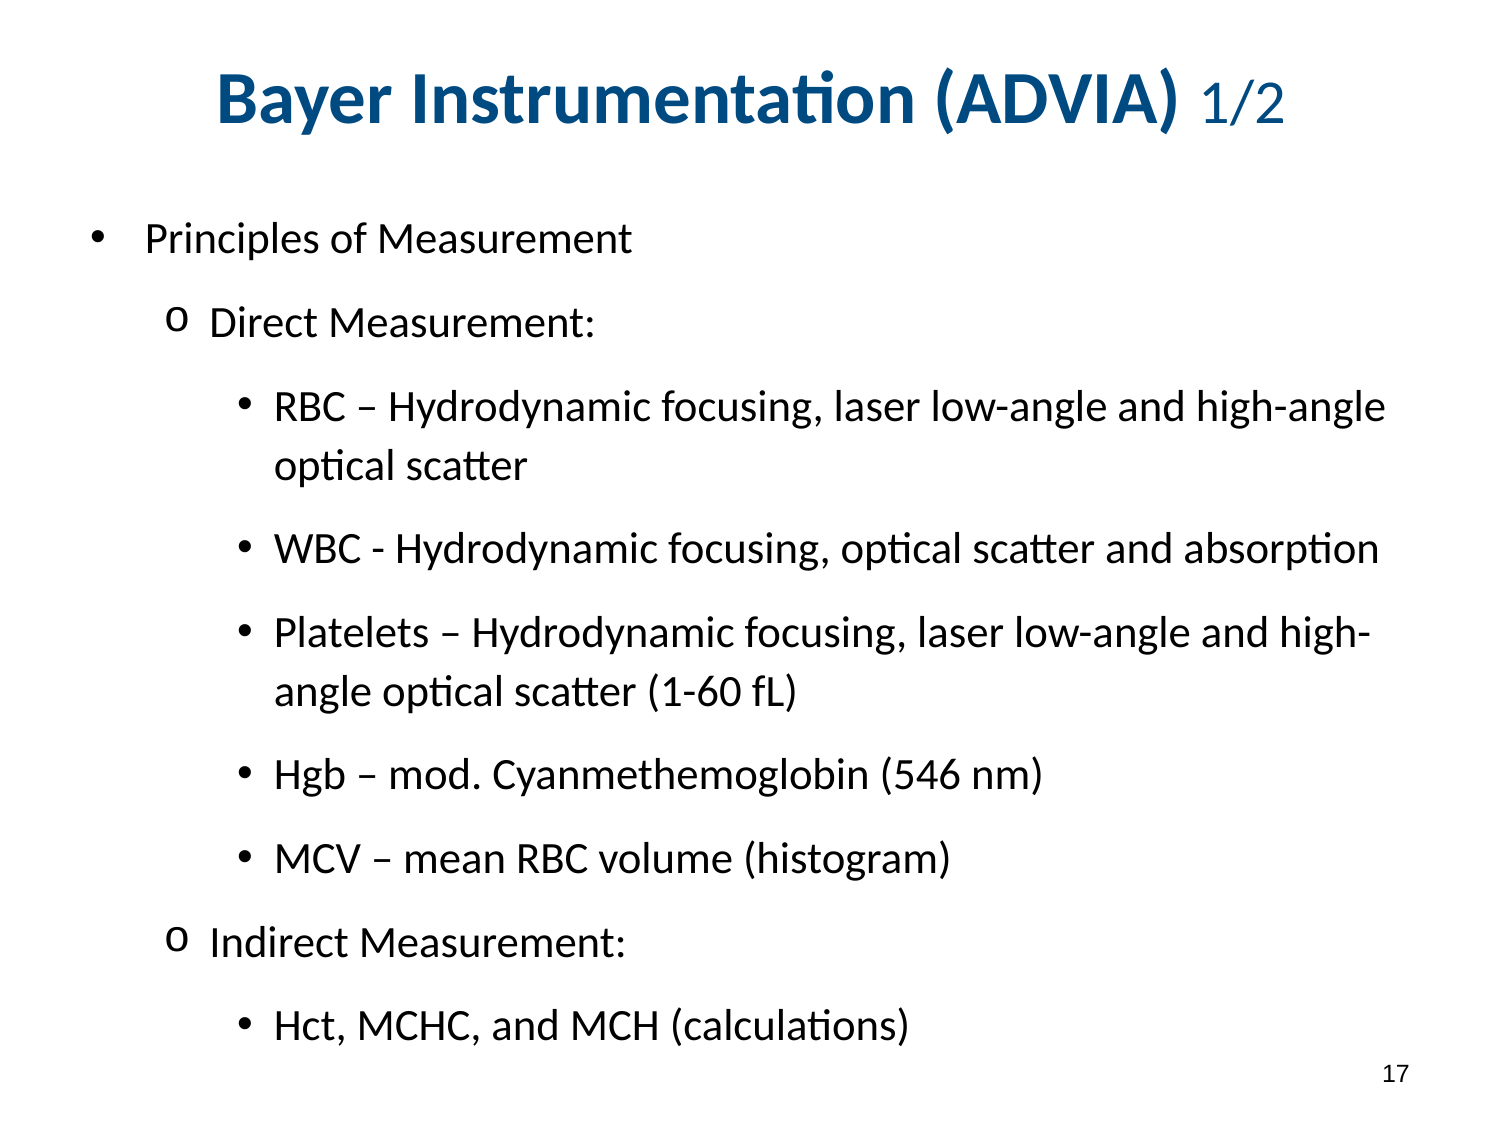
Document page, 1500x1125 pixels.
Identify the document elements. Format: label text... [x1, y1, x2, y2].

list Principles of Measurement Direct Measurement: RBC – Hydrodynamic focusing, laser low-angle and high-angle optical scatter WBC - Hydrodynamic focusing, optical scatter and absorption Platelets – Hydrodynamic focusing, laser low-angle and high-angle optical scatter (1-60 fL) Hgb – mod. Cyanmethemoglobin (546 nm) MCV – mean RBC volume (histogram) Indirect Measurement: Hct, MCHC, and MCH (calculations) [75, 196, 1447, 1059]
slide_number 16 [1074, 1042, 1425, 1103]
title Bayer Instrumentation (ADVIA) 1/2 [76, 19, 1427, 169]
